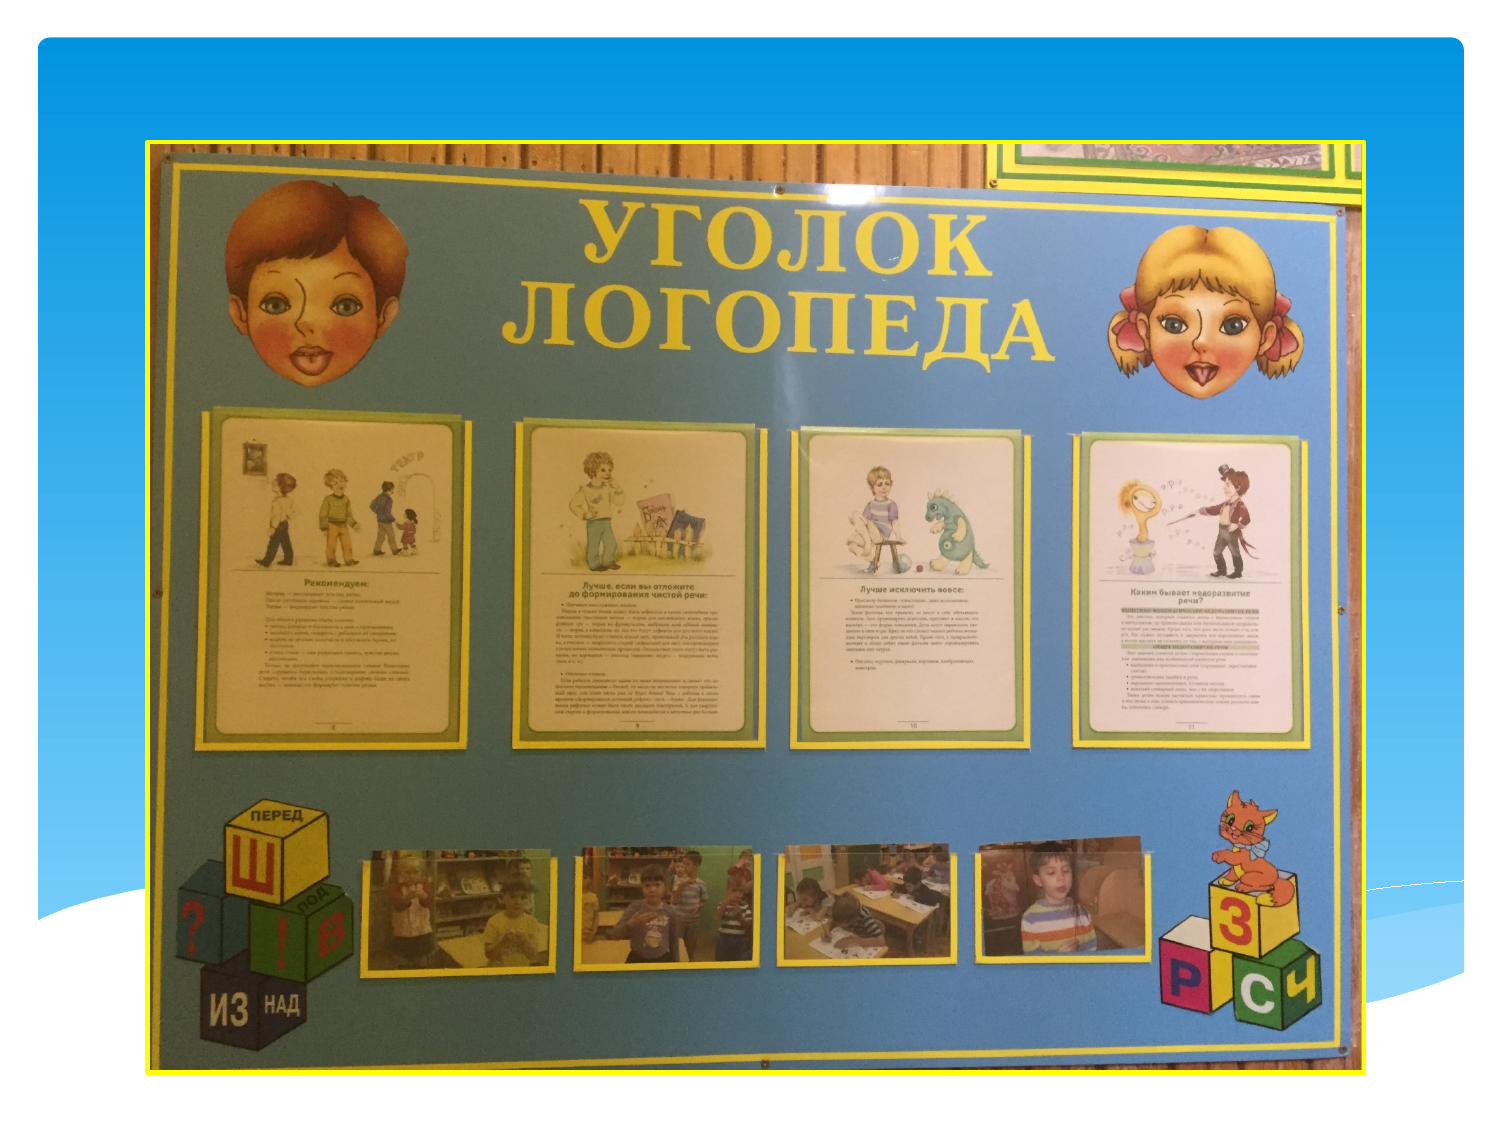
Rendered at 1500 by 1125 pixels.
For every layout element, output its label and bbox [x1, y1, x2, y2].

picture [149, 144, 1362, 1071]
